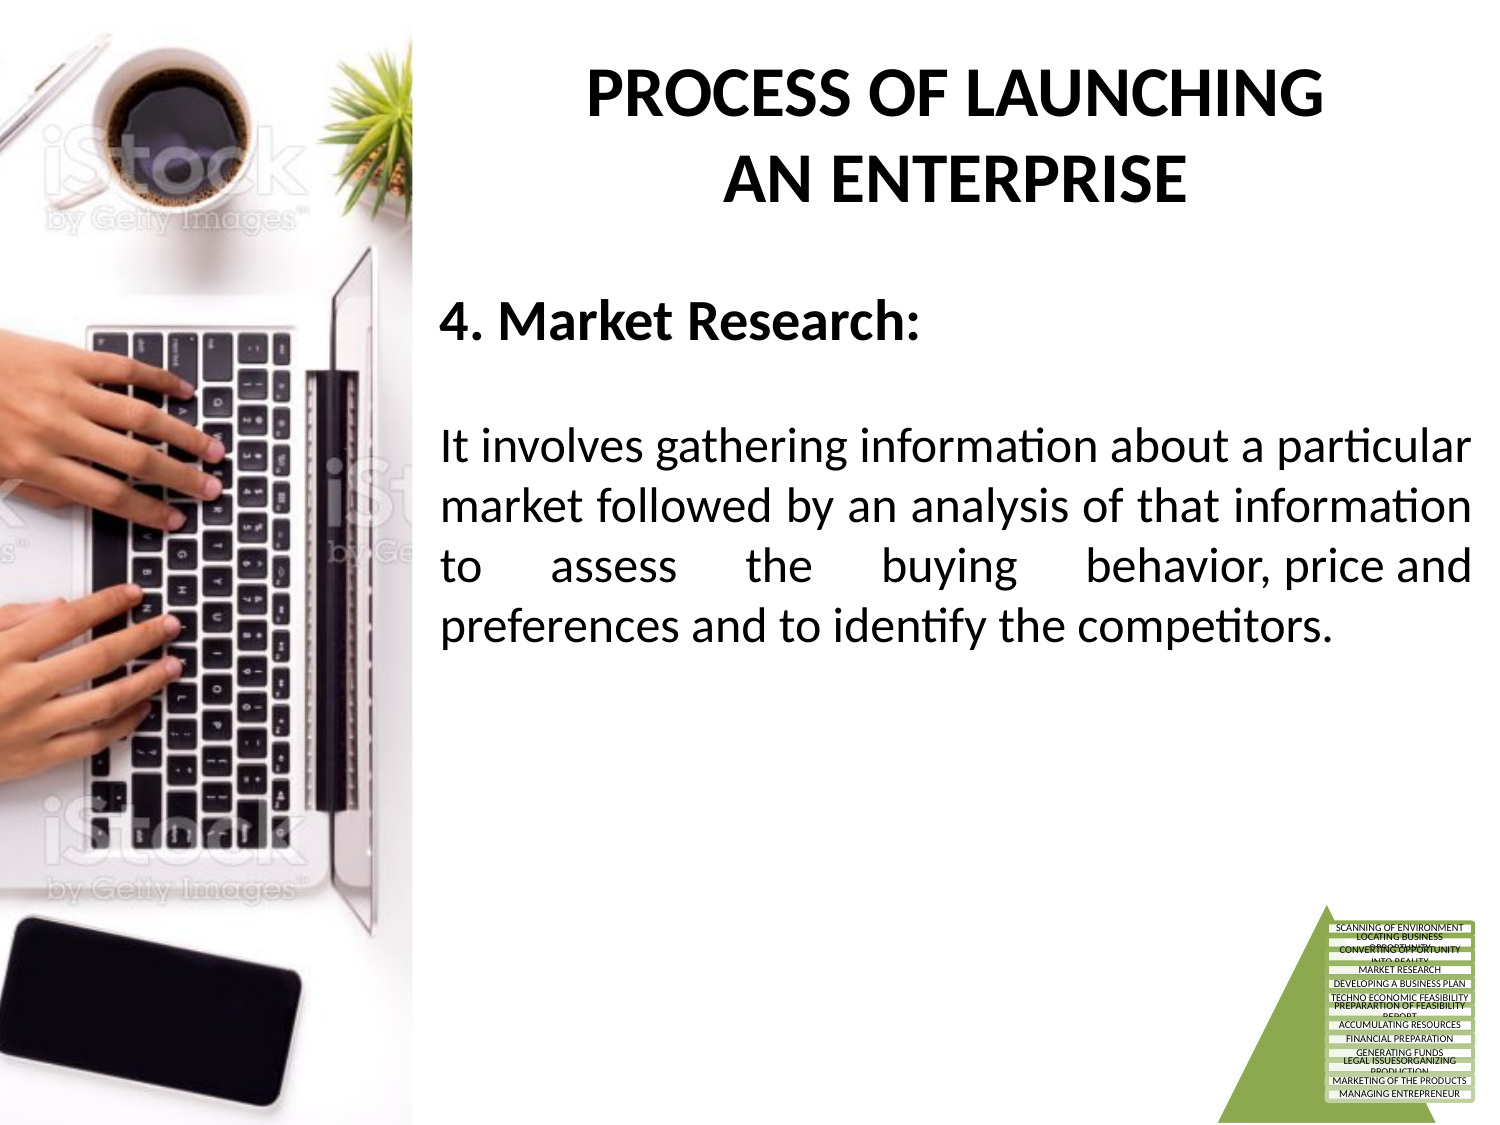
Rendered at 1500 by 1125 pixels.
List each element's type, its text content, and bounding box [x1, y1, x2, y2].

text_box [1187, 899, 1500, 1125]
picture [0, 0, 413, 1125]
title PROCESS OF LAUNCHING AN ENTERPRISE [425, 37, 1488, 225]
text_box 4. Market Research: It involves gathering information about a particular market followed by an analysis of that information to assess the buying behavior, price and preferences and to identify the competitors. [424, 275, 1488, 660]
